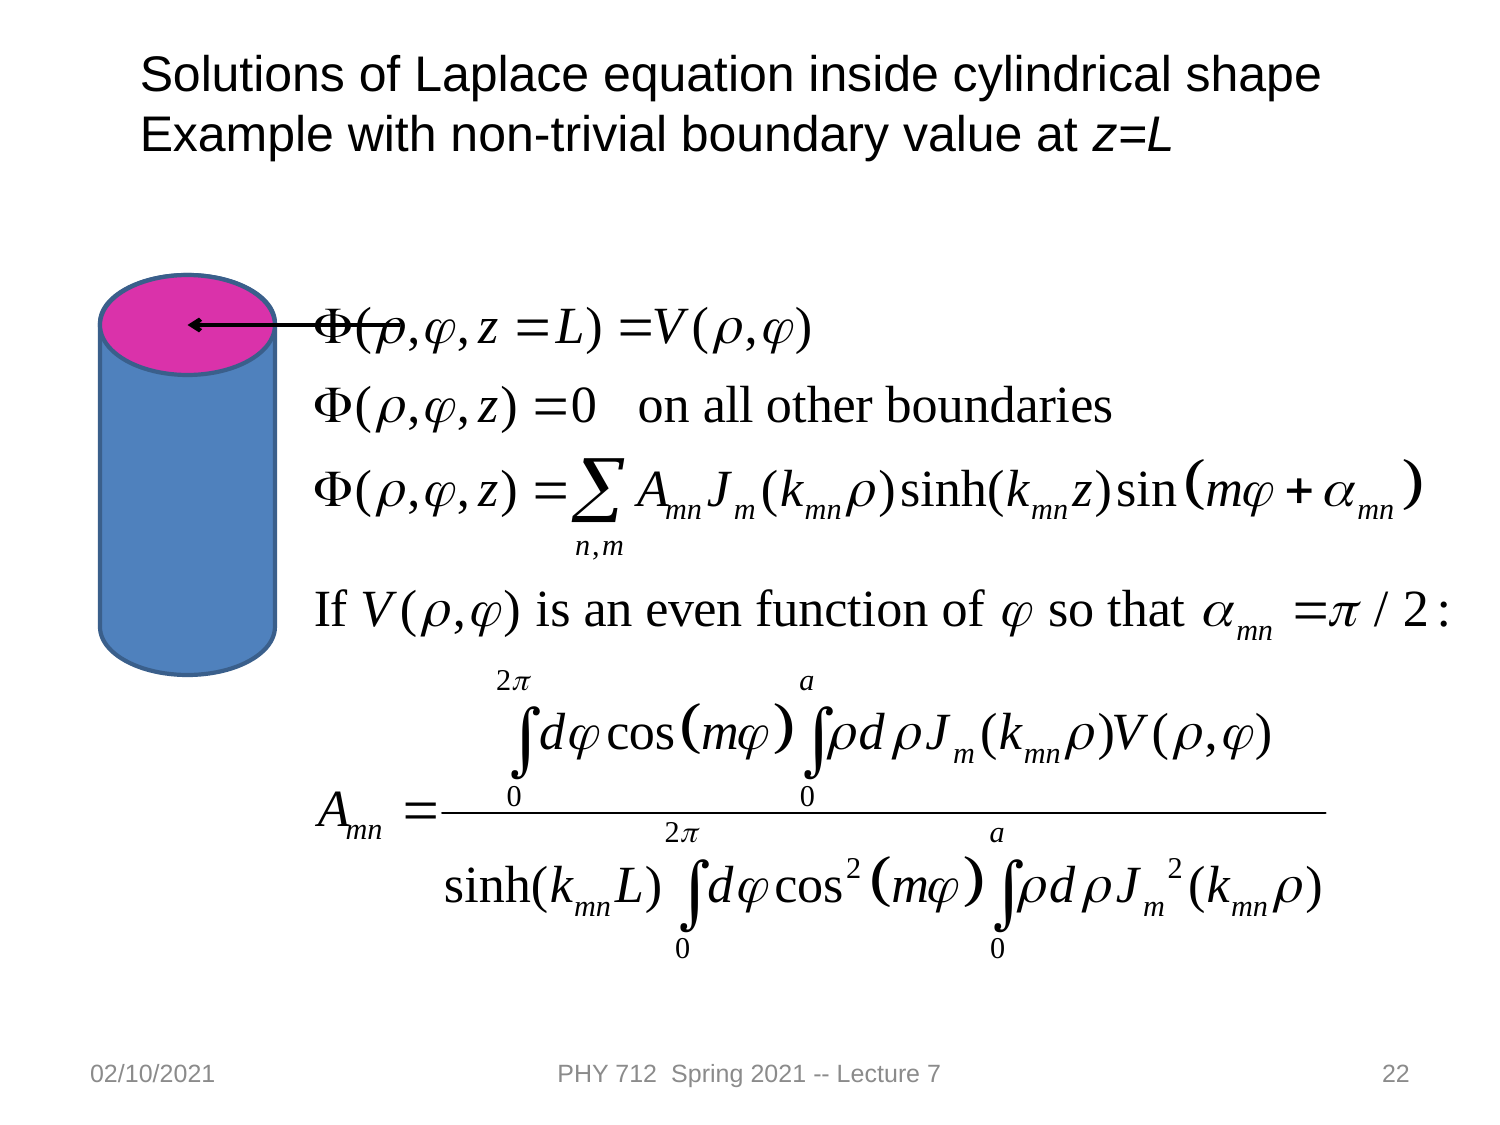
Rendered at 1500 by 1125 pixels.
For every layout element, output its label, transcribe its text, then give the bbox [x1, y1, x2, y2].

text_box [97, 272, 277, 378]
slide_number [75, 1042, 425, 1103]
footer PHY 712 Spring 2021 -- Lecture 7 [512, 1042, 988, 1103]
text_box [308, 299, 1453, 968]
text_box Solutions of Laplace equation inside cylindrical shape Example with non-trivial boundary value at z=L [125, 34, 1450, 170]
slide_number 22 [1074, 1042, 1425, 1103]
text_box [97, 328, 278, 678]
